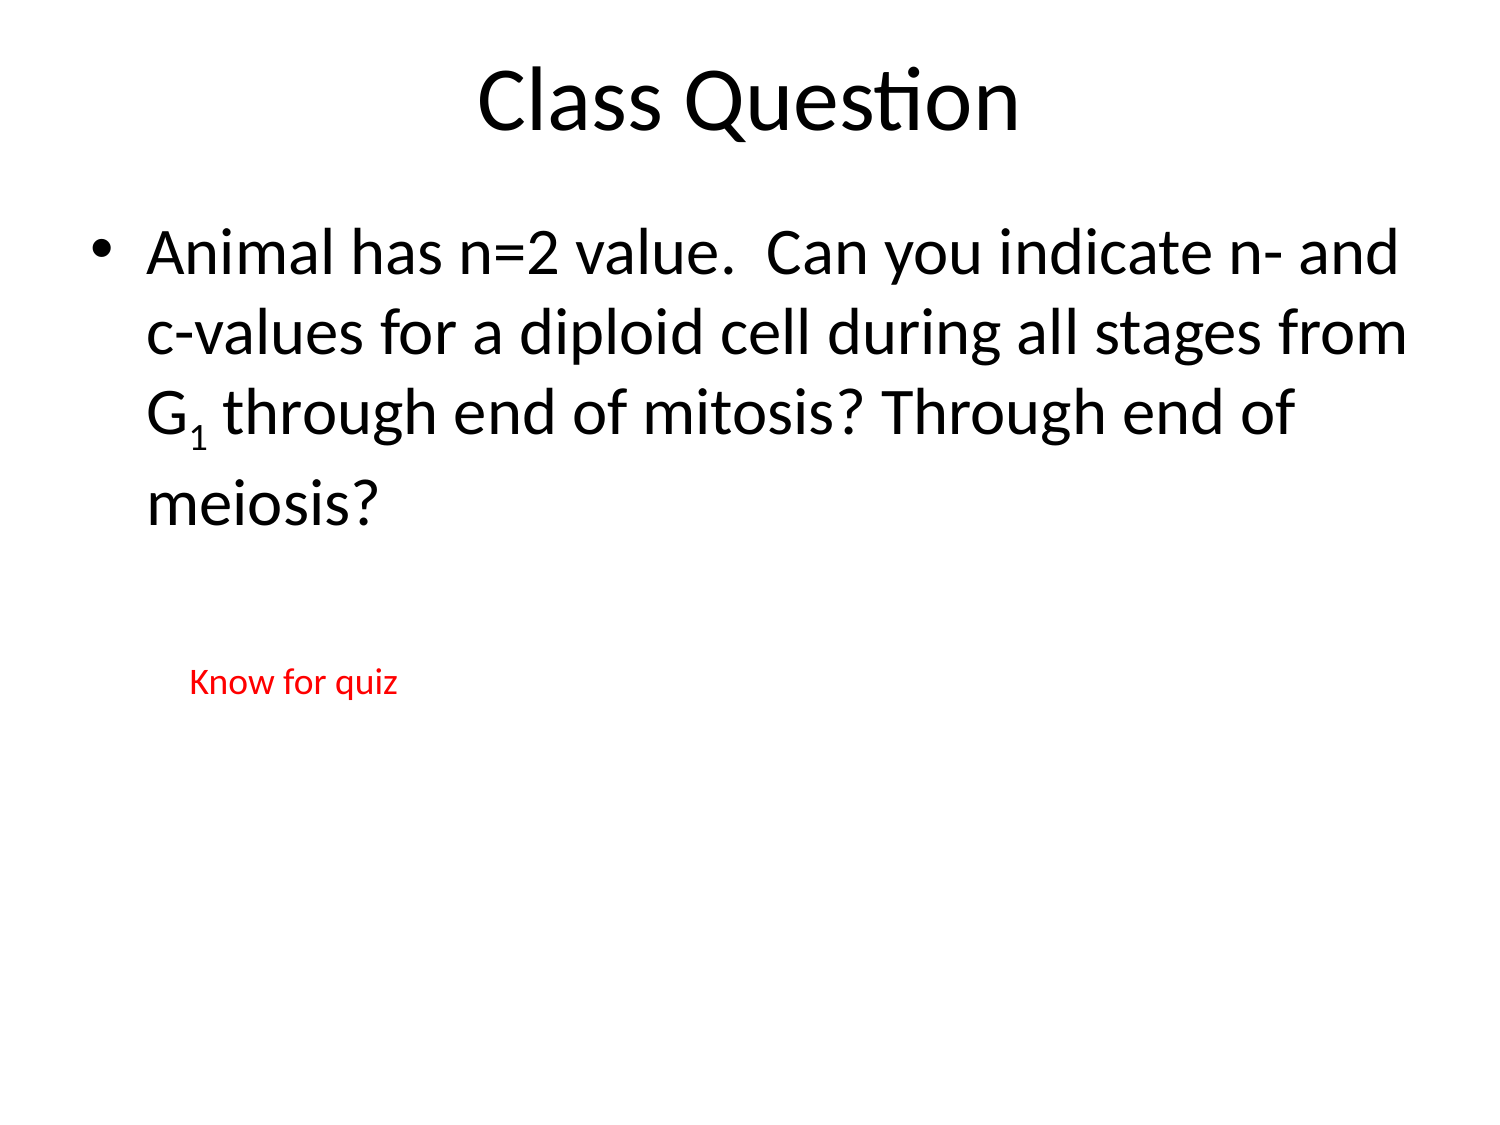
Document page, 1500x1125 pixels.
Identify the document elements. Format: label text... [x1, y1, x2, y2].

list Animal has n=2 value. Can you indicate n- and c-values for a diploid cell during all stages from G1 through end of mitosis? Through end of meiosis? [75, 200, 1425, 943]
text_box Know for quiz [174, 649, 1363, 710]
title Class Question [75, 0, 1425, 188]
